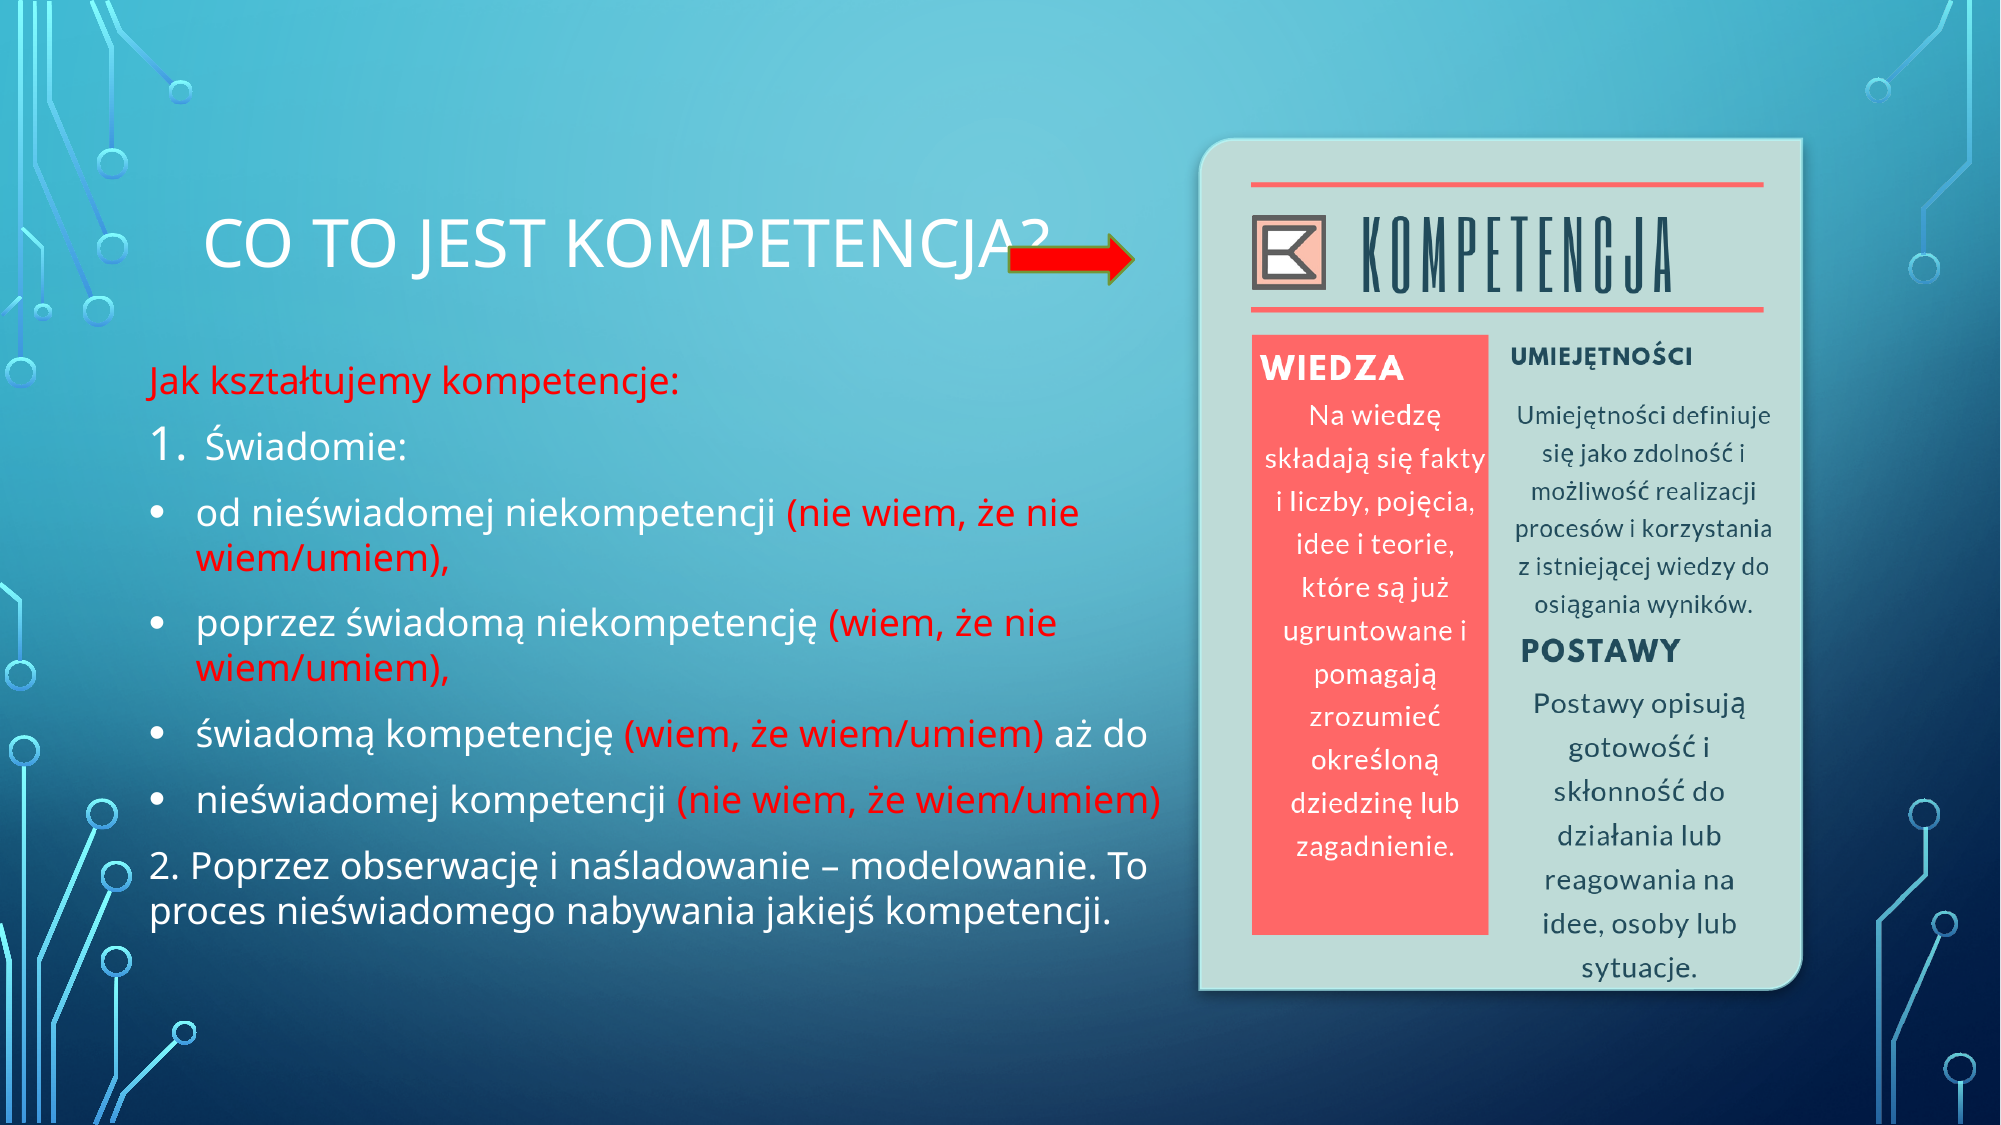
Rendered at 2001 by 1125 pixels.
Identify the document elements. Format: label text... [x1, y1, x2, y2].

title Co to jest kompetencja? [187, 99, 1161, 349]
list Jak kształtujemy kompetencje: Świadomie: od nieświadomej niekompetencji (nie wiem, że nie wiem/umiem), poprzez świadomą niekompetencję (wiem, że nie wiem/umiem), świadomą kompetencję (wiem, że wiem/umiem) aż do nieświadomej kompetencji (nie wiem, że wiem/umiem) 2. Poprzez obserwację i naśladowanie – modelowanie. To proces nieświadomego nabywania jakiejś kompetencji. [133, 349, 1181, 1061]
picture [1199, 139, 1802, 990]
text_box [1007, 233, 1135, 286]
